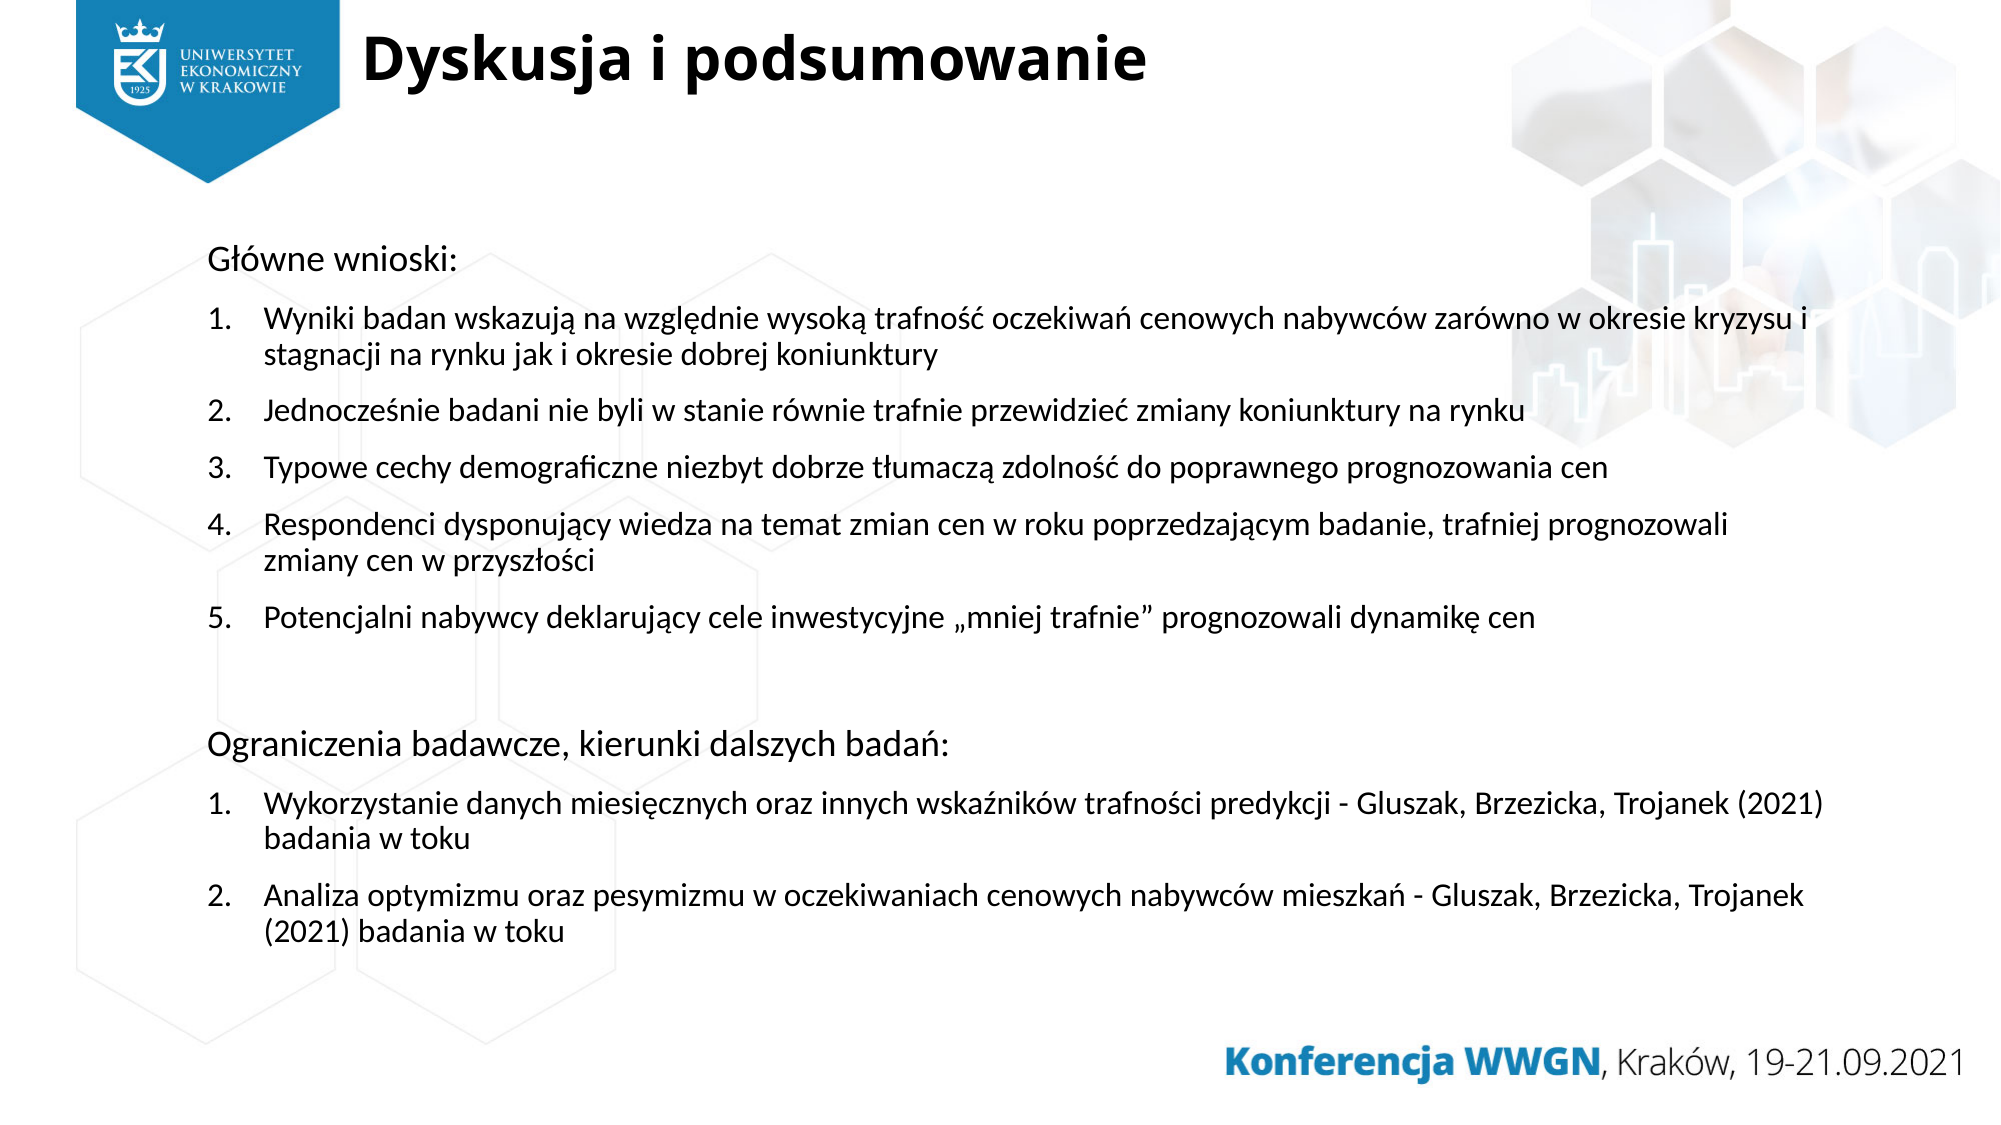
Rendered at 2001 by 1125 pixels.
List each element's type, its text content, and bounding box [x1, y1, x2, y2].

text_box Ograniczenia badawcze, kierunki dalszych badań: Wykorzystanie danych miesięcznych oraz innych wskaźników trafności predykcji - Gluszak, Brzezicka, Trojanek (2021) badania w toku Analiza optymizmu oraz pesymizmu w oczekiwaniach cenowych nabywców mieszkań - Gluszak, Brzezicka, Trojanek (2021) badania w toku [192, 716, 1847, 989]
subtitle Główne wnioski: Wyniki badan wskazują na względnie wysoką trafność oczekiwań cenowych nabywców zarówno w okresie kryzysu i stagnacji na rynku jak i okresie dobrej koniunktury Jednocześnie badani nie byli w stanie równie trafnie przewidzieć zmiany koniunktury na rynku Typowe cechy demograficzne niezbyt dobrze tłumaczą zdolność do poprawnego prognozowania cen Respondenci dysponujący wiedza na temat zmian cen w roku poprzedzającym badanie, trafniej prognozowali zmiany cen w przyszłości Potencjalni nabywcy deklarujący cele inwestycyjne „mniej trafnie” prognozowali dynamikę cen [192, 231, 1847, 504]
title Dyskusja i podsumowanie [346, 20, 1847, 102]
picture [0, 0, 2001, 1125]
